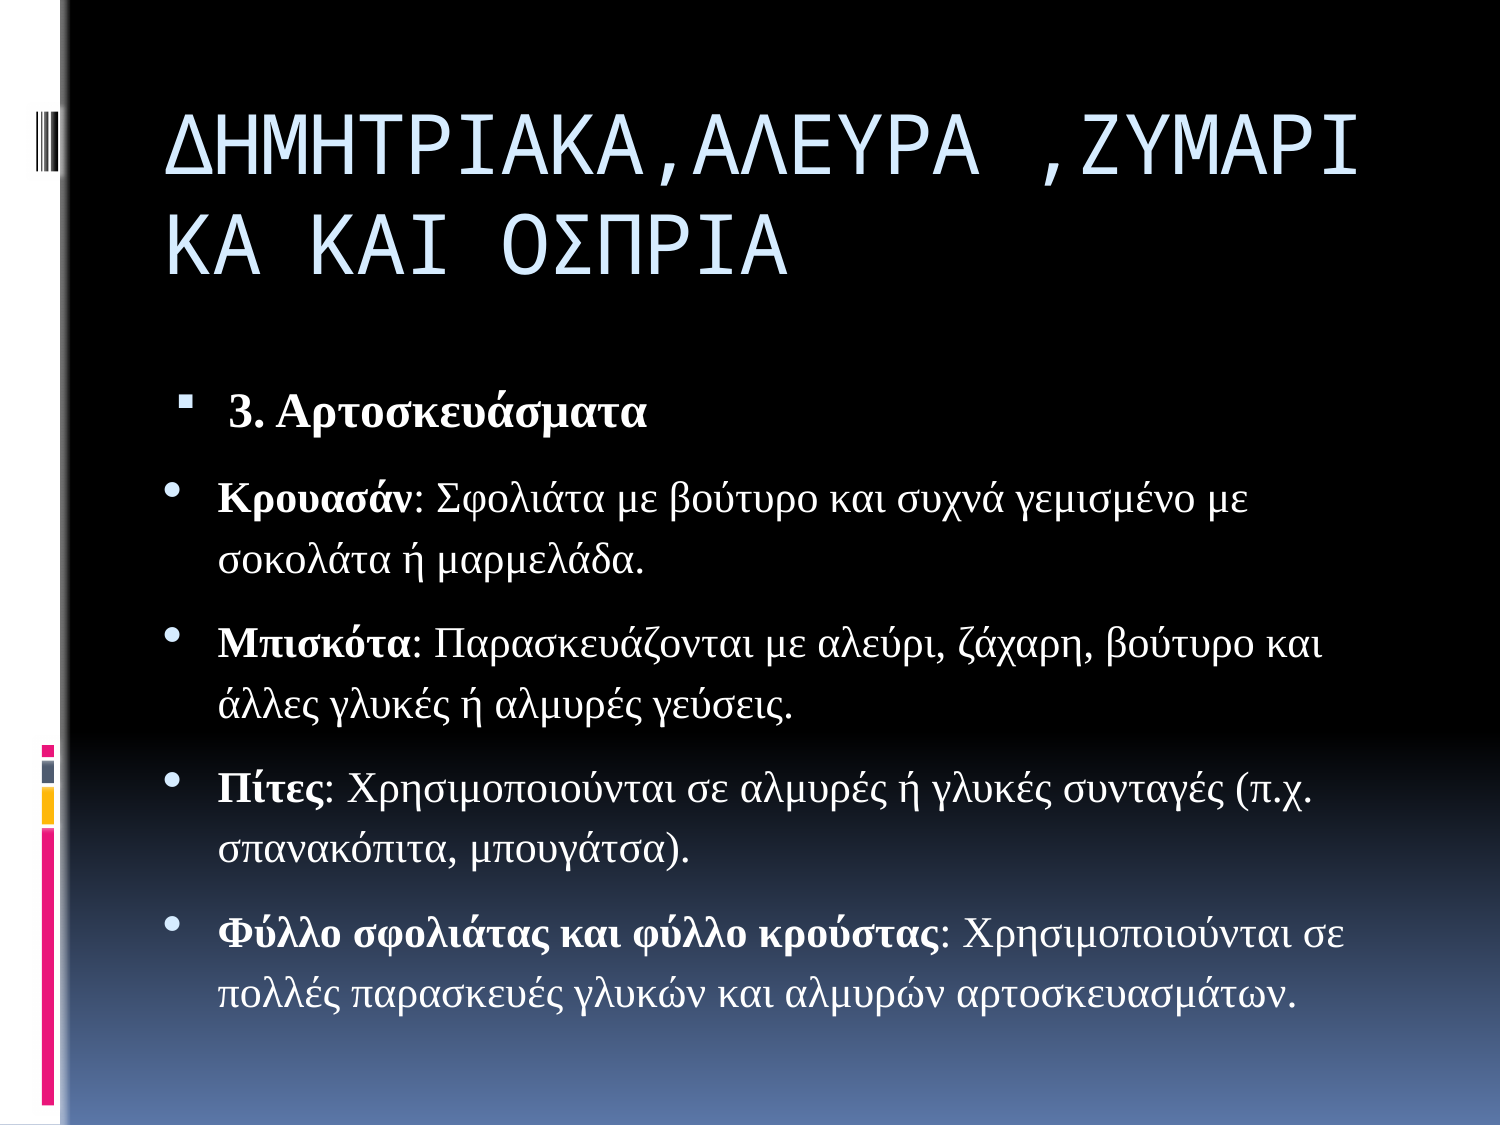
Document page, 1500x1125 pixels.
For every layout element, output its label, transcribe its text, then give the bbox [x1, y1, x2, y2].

title ΔΗΜΗΤΡΙΑΚΑ,ΑΛΕΥΡΑ ,ΖΥΜΑΡΙΚΑ ΚΑΙ ΟΣΠΡΙΑ [150, 83, 1425, 234]
list 3. Αρτοσκευάσματα Κρουασάν: Σφολιάτα με βούτυρο και συχνά γεμισμένο με σοκολάτα ή μαρμελάδα. Μπισκότα: Παρασκευάζονται με αλεύρι, ζάχαρη, βούτυρο και άλλες γλυκές ή αλμυρές γεύσεις. Πίτες: Χρησιμοποιούνται σε αλμυρές ή γλυκές συνταγές (π.χ. σπανακόπιτα, μπουγάτσα). Φύλλο σφολιάτας και φύλλο κρούστας: Χρησιμοποιούνται σε πολλές παρασκευές γλυκών και αλμυρών αρτοσκευασμάτων. [150, 292, 1425, 1043]
